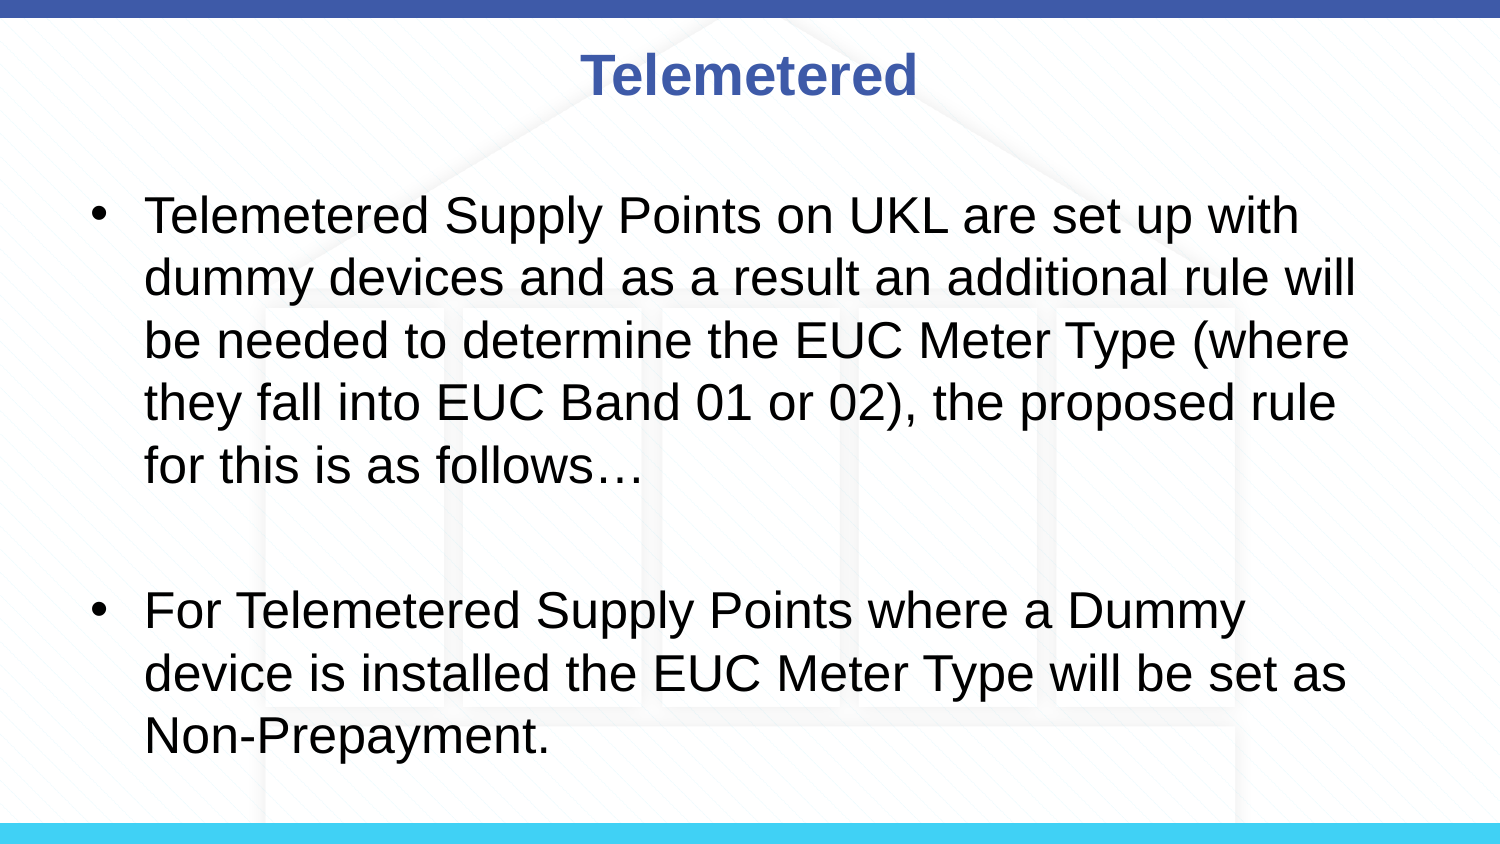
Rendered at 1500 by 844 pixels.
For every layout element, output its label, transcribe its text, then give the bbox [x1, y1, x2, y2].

title Telemetered [75, 20, 1425, 125]
list Telemetered Supply Points on UKL are set up with dummy devices and as a result an additional rule will be needed to determine the EUC Meter Type (where they fall into EUC Band 01 or 02), the proposed rule for this is as follows… For Telemetered Supply Points where a Dummy device is installed the EUC Meter Type will be set as Non-Prepayment. [75, 173, 1425, 777]
picture [0, 0, 1500, 844]
